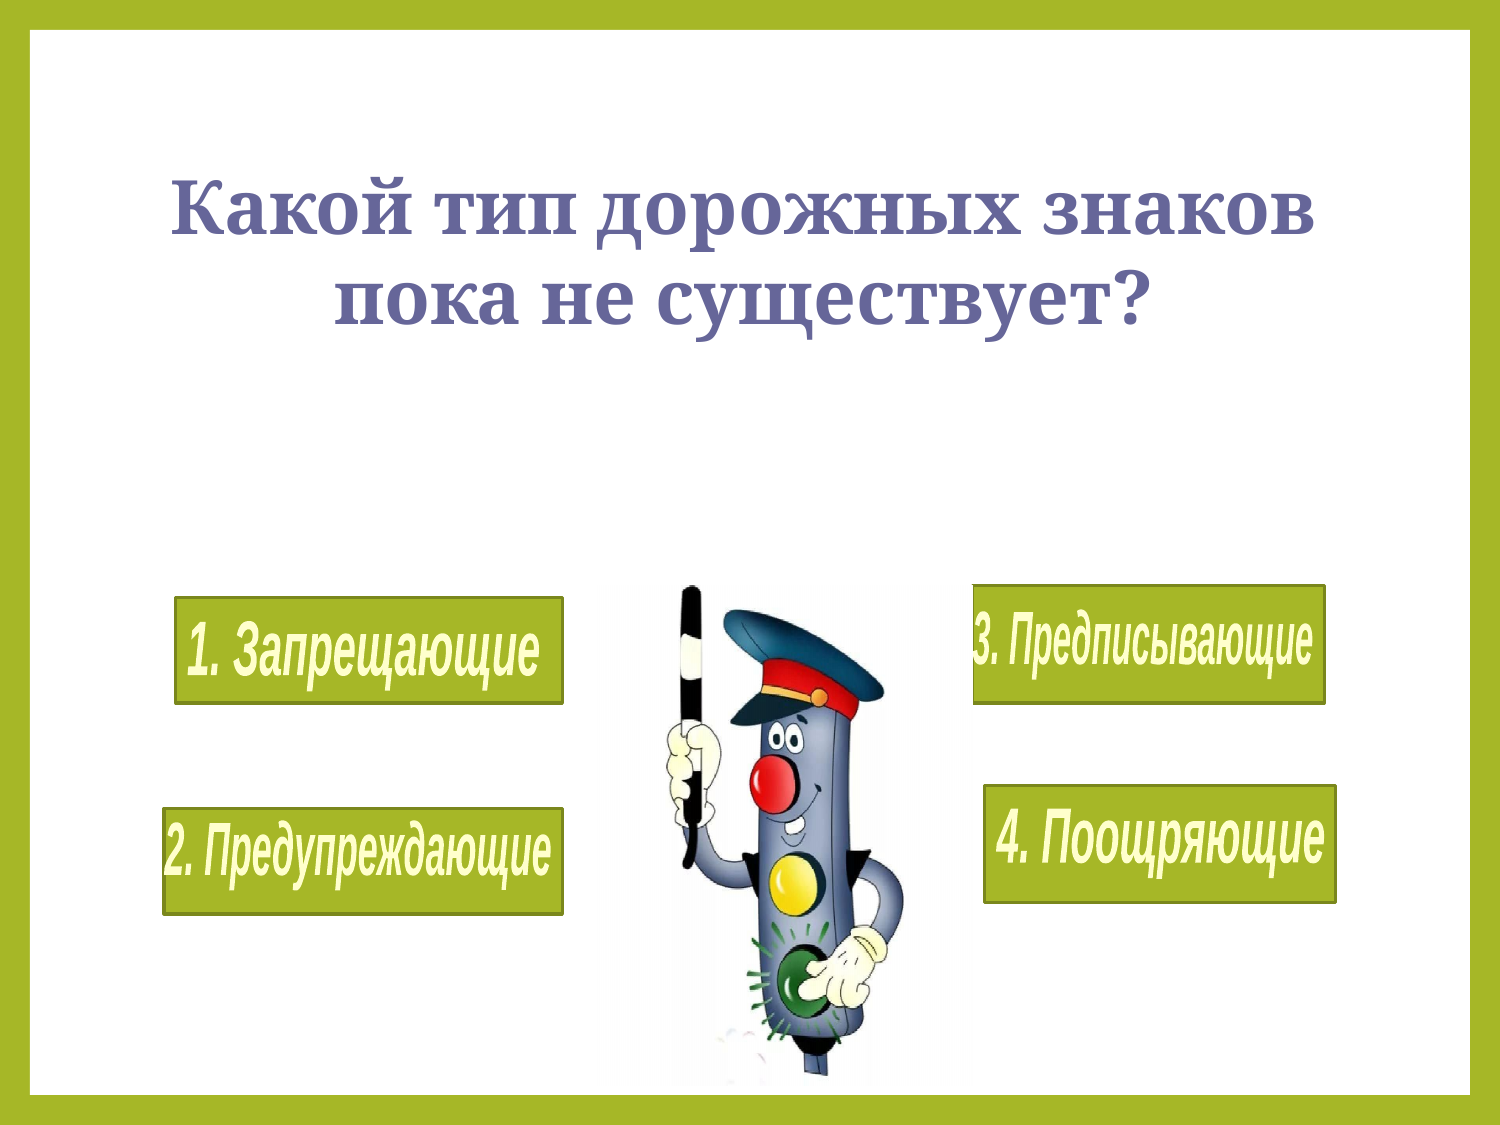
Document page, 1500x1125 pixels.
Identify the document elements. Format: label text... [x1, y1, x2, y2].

text_box [174, 596, 564, 705]
picture [596, 585, 973, 1086]
text_box Какой тип дорожных знаков пока не существует? [117, 152, 1372, 348]
text_box [162, 807, 564, 916]
text_box [983, 784, 1337, 904]
text_box [972, 584, 1326, 705]
